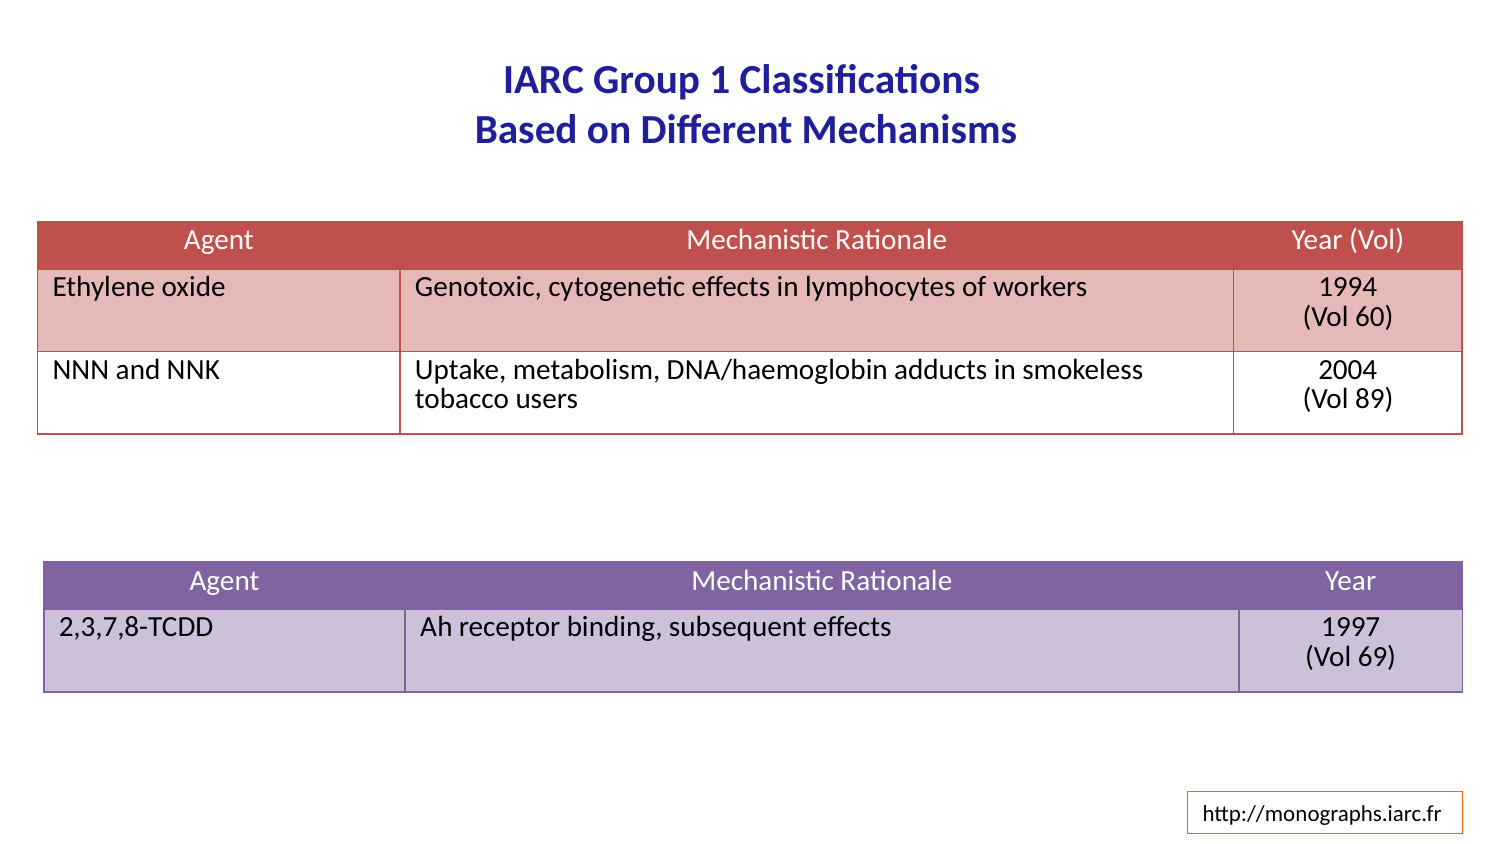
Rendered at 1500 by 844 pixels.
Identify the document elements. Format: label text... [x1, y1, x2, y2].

table_cell Uptake, metabolism, DNA/haemoglobin adducts in smokeless tobacco users [401, 352, 1233, 433]
table_header Year (Vol) [1234, 223, 1461, 268]
title IARC Group 1 Classifications Based on Different Mechanisms [17, 44, 1475, 160]
table_cell Ah receptor binding, subsequent effects [406, 610, 1238, 691]
text_box http://monographs.iarc.fr [1187, 791, 1463, 834]
table_header Year [1240, 563, 1462, 608]
table_cell 1997 (Vol 69) [1240, 610, 1462, 691]
table_cell 2,3,7,8-TCDD [45, 610, 404, 691]
table_header Mechanistic Rationale [401, 223, 1233, 268]
table_cell 2004 (Vol 89) [1234, 352, 1461, 433]
table_header Agent [38, 223, 399, 268]
table_cell 1994 (Vol 60) [1234, 270, 1461, 351]
table_header Mechanistic Rationale [406, 563, 1238, 608]
table_header Agent [45, 563, 404, 608]
table_cell Ethylene oxide [38, 270, 399, 351]
table_cell Genotoxic, cytogenetic effects in lymphocytes of workers [401, 270, 1233, 351]
table_cell NNN and NNK [38, 352, 399, 433]
